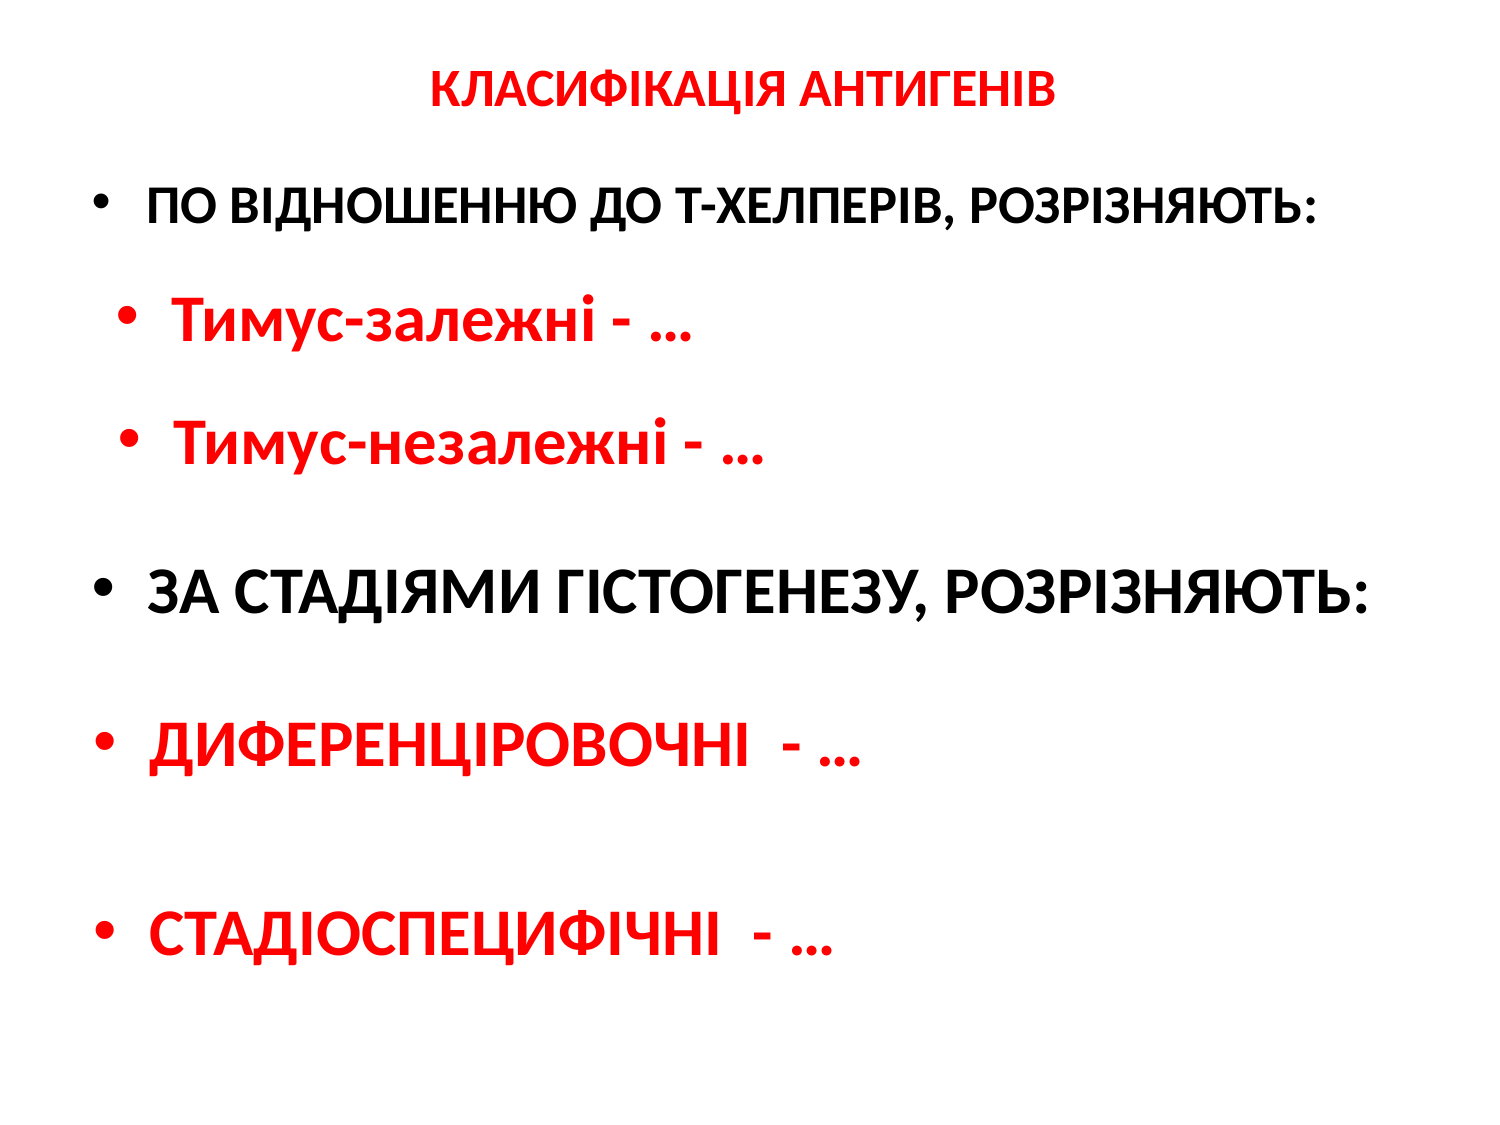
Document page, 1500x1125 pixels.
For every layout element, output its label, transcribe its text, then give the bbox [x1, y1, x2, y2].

text_box СТАДІОСПЕЦИФІЧНІ - … [78, 881, 1429, 1005]
list ПО ВІДНОШЕННЮ ДО Т-ХЕЛПЕРІВ, РОЗРІЗНЯЮТЬ: [76, 160, 1427, 284]
title КЛАСИФІКАЦІЯ АНТИГЕНІВ [75, 45, 1425, 126]
text_box ДИФЕРЕНЦІРОВОЧНІ - … [78, 692, 1429, 816]
text_box Тимус-залежні - … [100, 267, 1451, 390]
text_box Тимус-незалежні - … [102, 389, 1453, 513]
text_box ЗА СТАДІЯМИ ГІСТОГЕНЕЗУ, РОЗРІЗНЯЮТЬ: [76, 538, 1427, 662]
